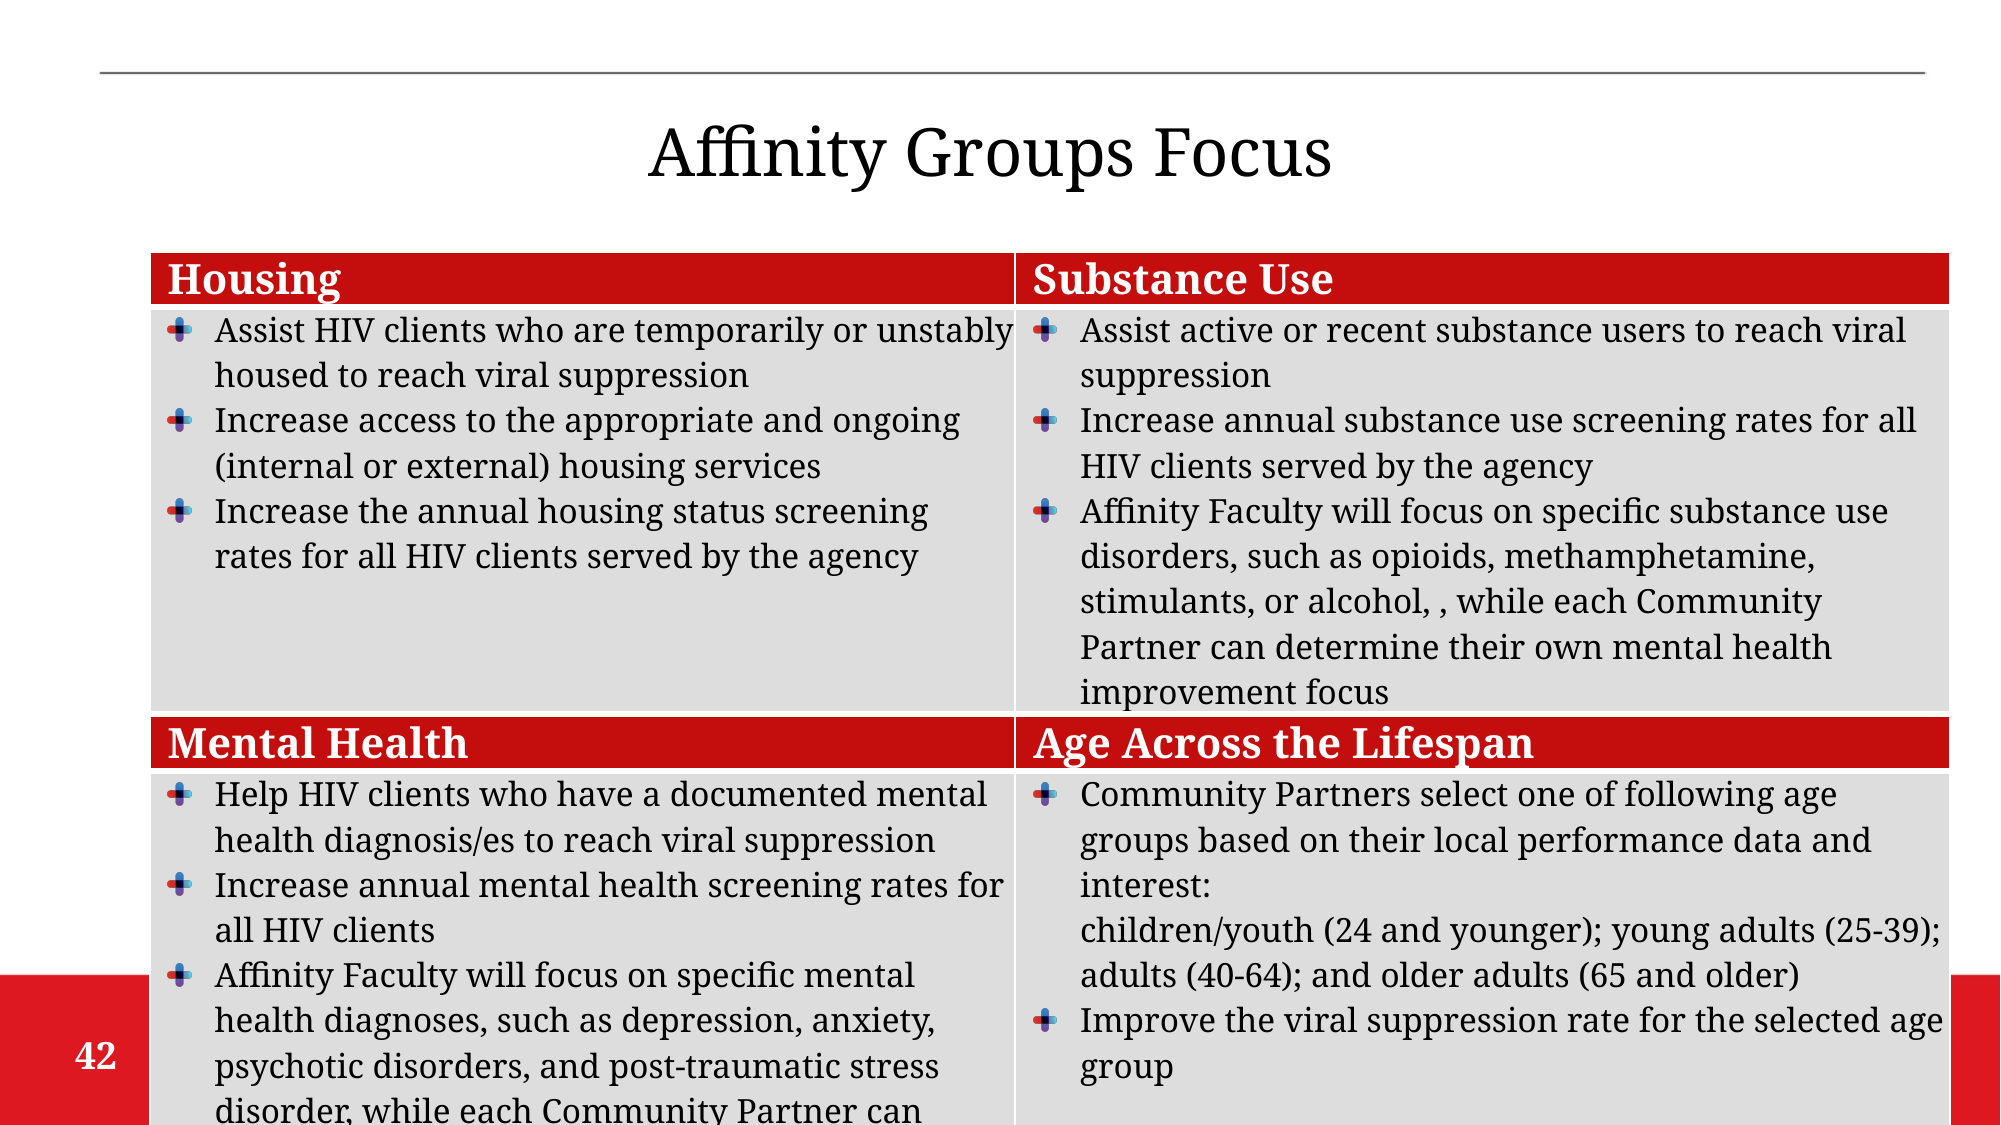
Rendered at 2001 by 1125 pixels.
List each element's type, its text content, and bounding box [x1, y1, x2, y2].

table_cell Help HIV clients who have a documented mental health diagnosis/es to reach viral suppression Increase annual mental health screening rates for all HIV clients Affinity Faculty will focus on specific mental health diagnoses, such as depression, anxiety, psychotic disorders, and post-traumatic stress disorder, while each Community Partner can determine their own mental health improvement focus [151, 774, 1014, 1125]
title Affinity Groups Focus [337, 87, 1663, 213]
table_cell Mental Health [151, 717, 1014, 768]
table_header Substance Use [1016, 253, 1949, 304]
picture [167, 498, 192, 523]
picture [167, 872, 192, 896]
picture [1033, 498, 1057, 523]
picture [1033, 317, 1057, 342]
picture [167, 963, 192, 987]
picture [167, 782, 192, 806]
table_cell Community Partners select one of following age groups based on their local performance data and interest: children/youth (24 and younger); young adults (25-39); adults (40-64); and older adults (65 and older) Improve the viral suppression rate for the selected age group [1016, 774, 1949, 1125]
picture [1033, 782, 1057, 806]
table_cell Age Across the Lifespan [1016, 717, 1949, 768]
table_cell Assist HIV clients who are temporarily or unstably housed to reach viral suppression Increase access to the appropriate and ongoing (internal or external) housing services Increase the annual housing status screening rates for all HIV clients served by the agency [151, 310, 1014, 711]
picture [1033, 408, 1057, 432]
picture [1033, 1008, 1057, 1032]
table_header Housing [151, 253, 1014, 304]
picture [0, 0, 2000, 1125]
table_cell Assist active or recent substance users to reach viral suppression Increase annual substance use screening rates for all HIV clients served by the agency Affinity Faculty will focus on specific substance use disorders, such as opioids, methamphetamine, stimulants, or alcohol, , while each Community Partner can determine their own mental health improvement focus [1016, 310, 1949, 711]
picture [167, 317, 192, 342]
picture [167, 408, 192, 432]
